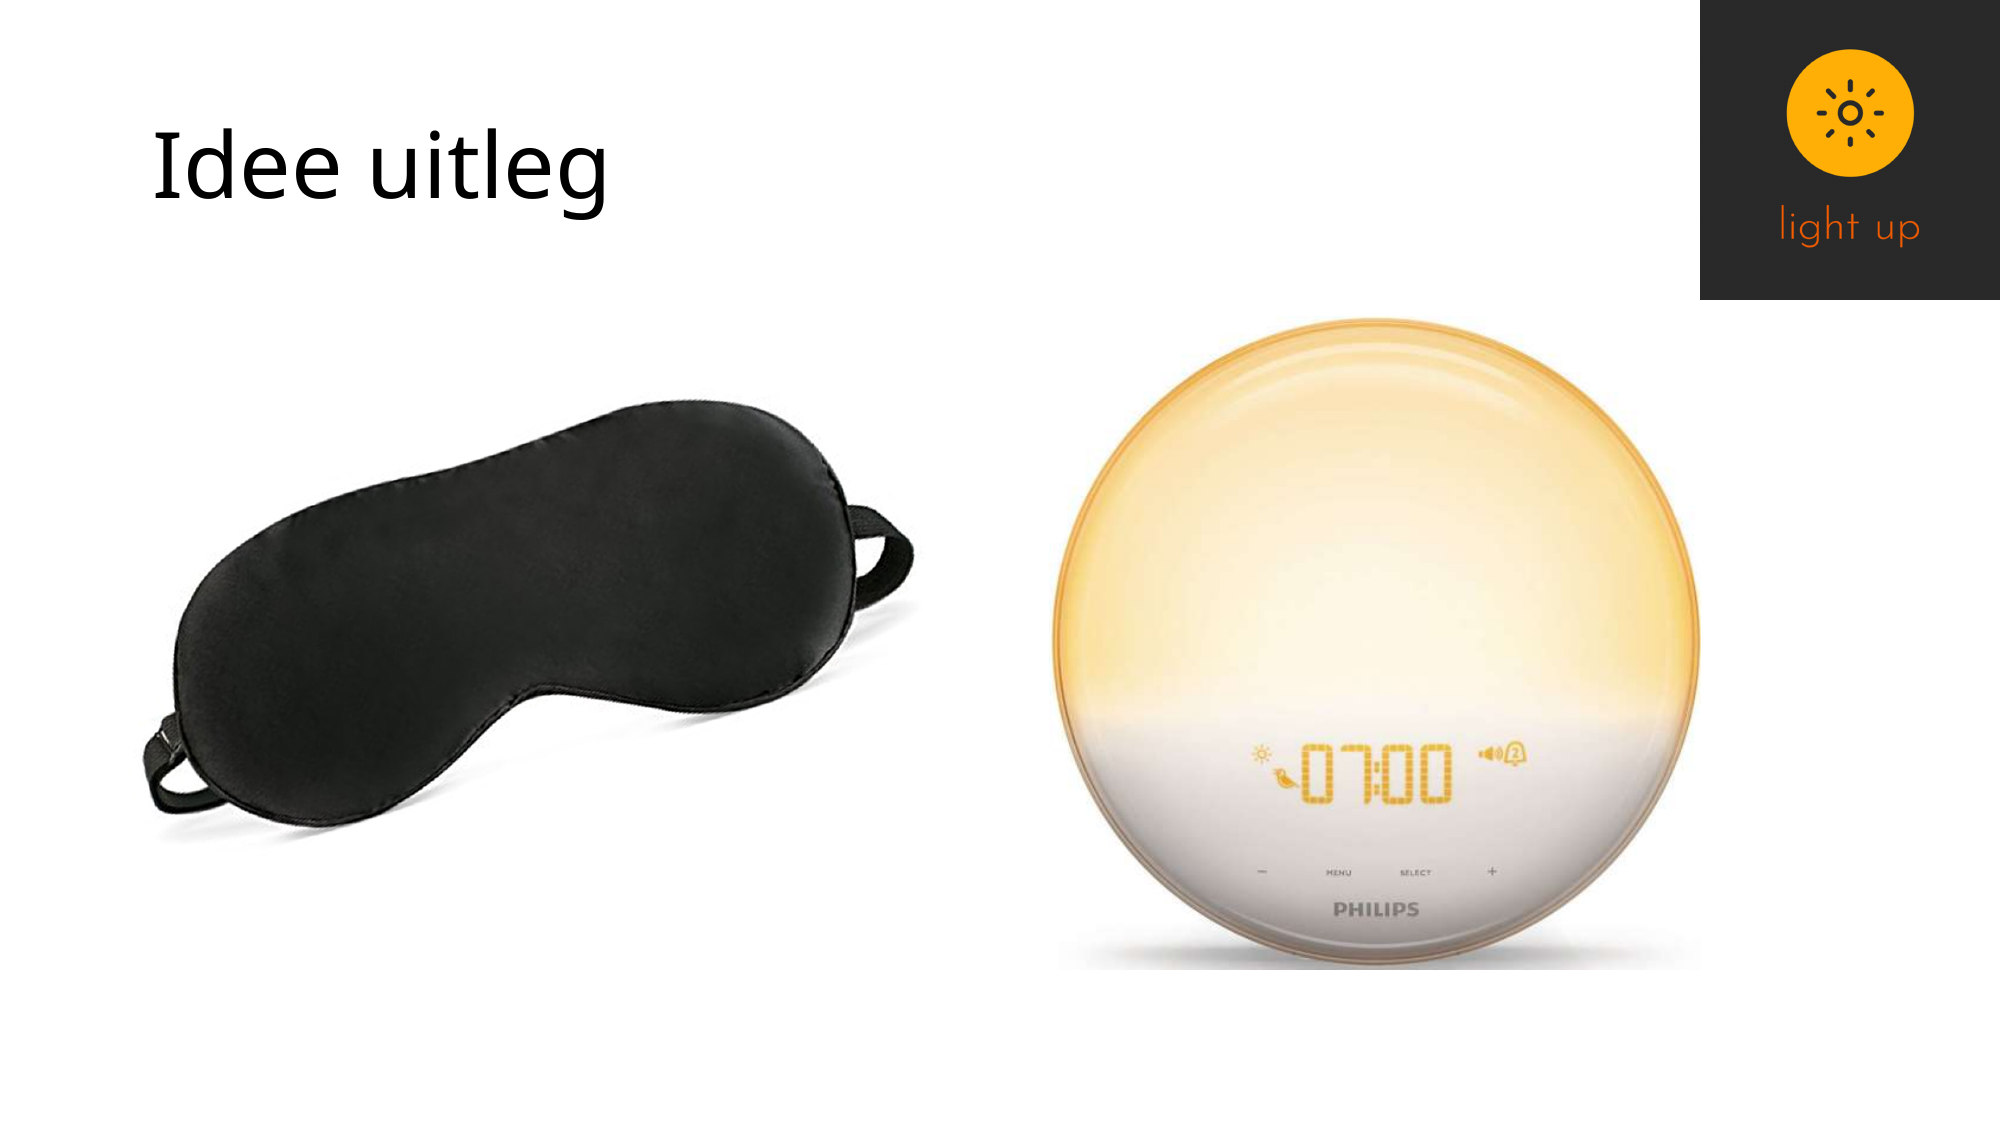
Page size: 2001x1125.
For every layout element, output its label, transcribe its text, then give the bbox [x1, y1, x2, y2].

title Idee uitleg [137, 59, 1700, 278]
picture [1700, 0, 2000, 300]
picture [121, 241, 926, 1046]
picture [1049, 316, 1701, 971]
